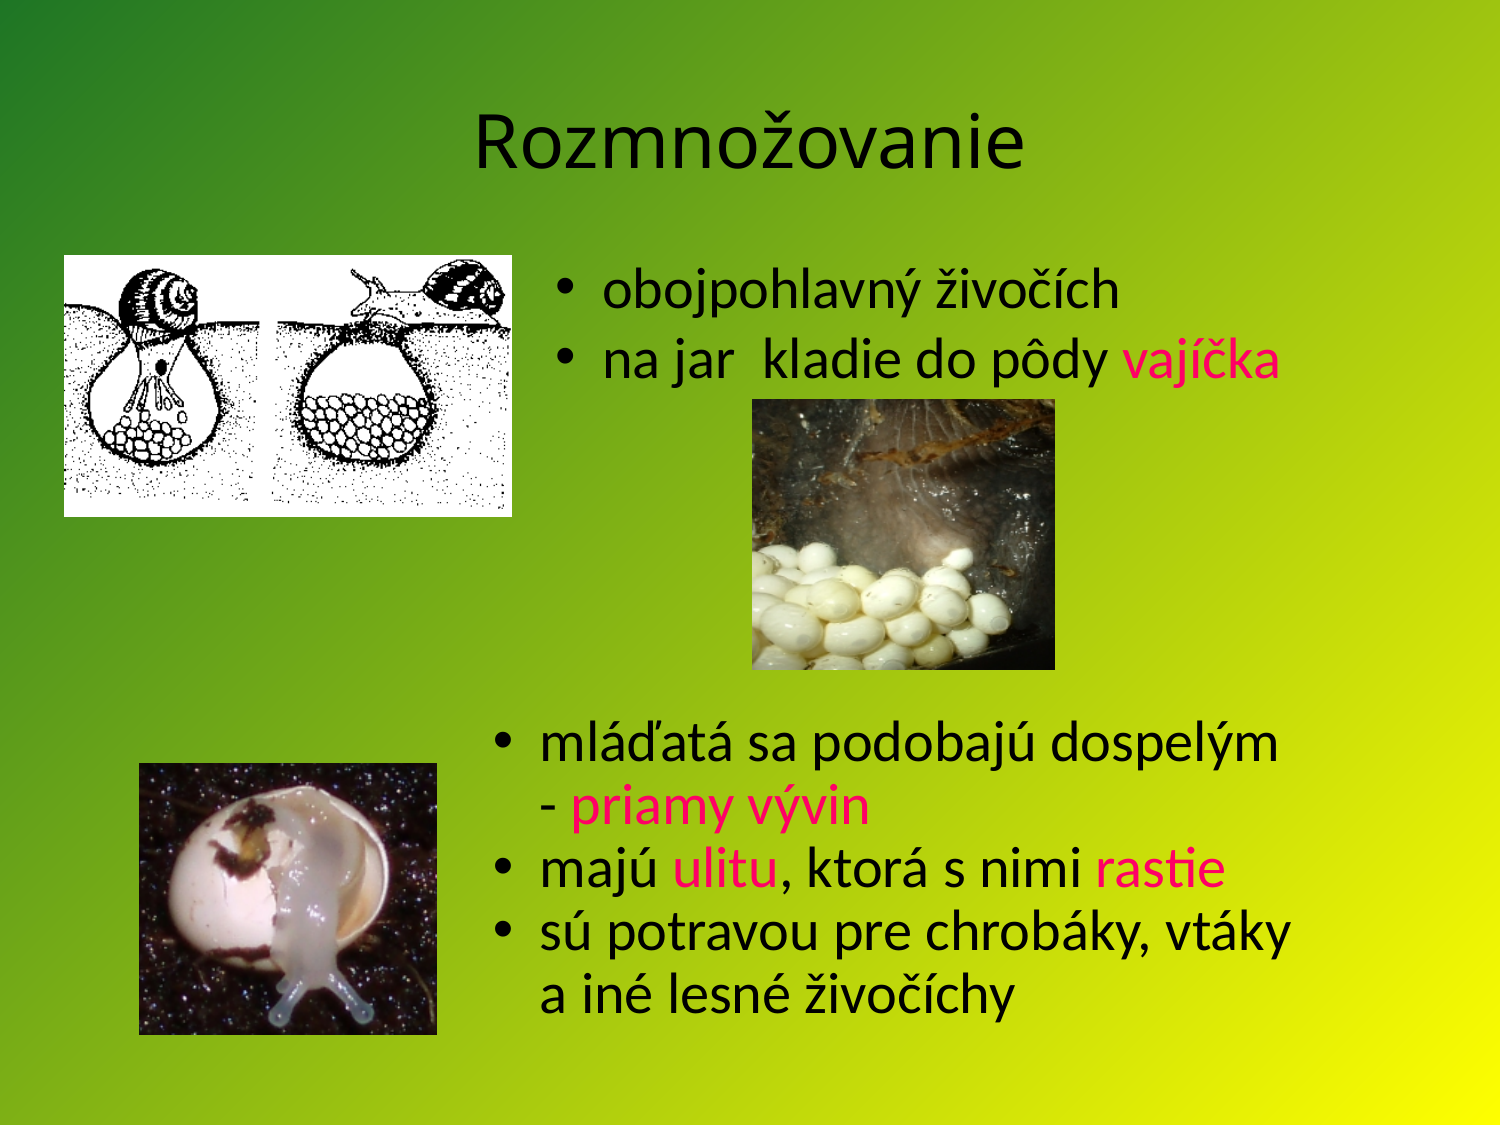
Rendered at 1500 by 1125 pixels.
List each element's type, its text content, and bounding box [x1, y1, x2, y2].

text_box mláďatá sa podobajú dospelým - priamy vývin majú ulitu, ktorá s nimi rastie sú potravou pre chrobáky, vtáky a iné lesné živočíchy [478, 704, 1329, 1034]
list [752, 399, 1055, 671]
picture [64, 255, 513, 517]
title Rozmnožovanie [75, 45, 1425, 233]
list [139, 762, 438, 1036]
text_box obojpohlavný živočích na jar kladie do pôdy vajíčka [540, 243, 1297, 398]
